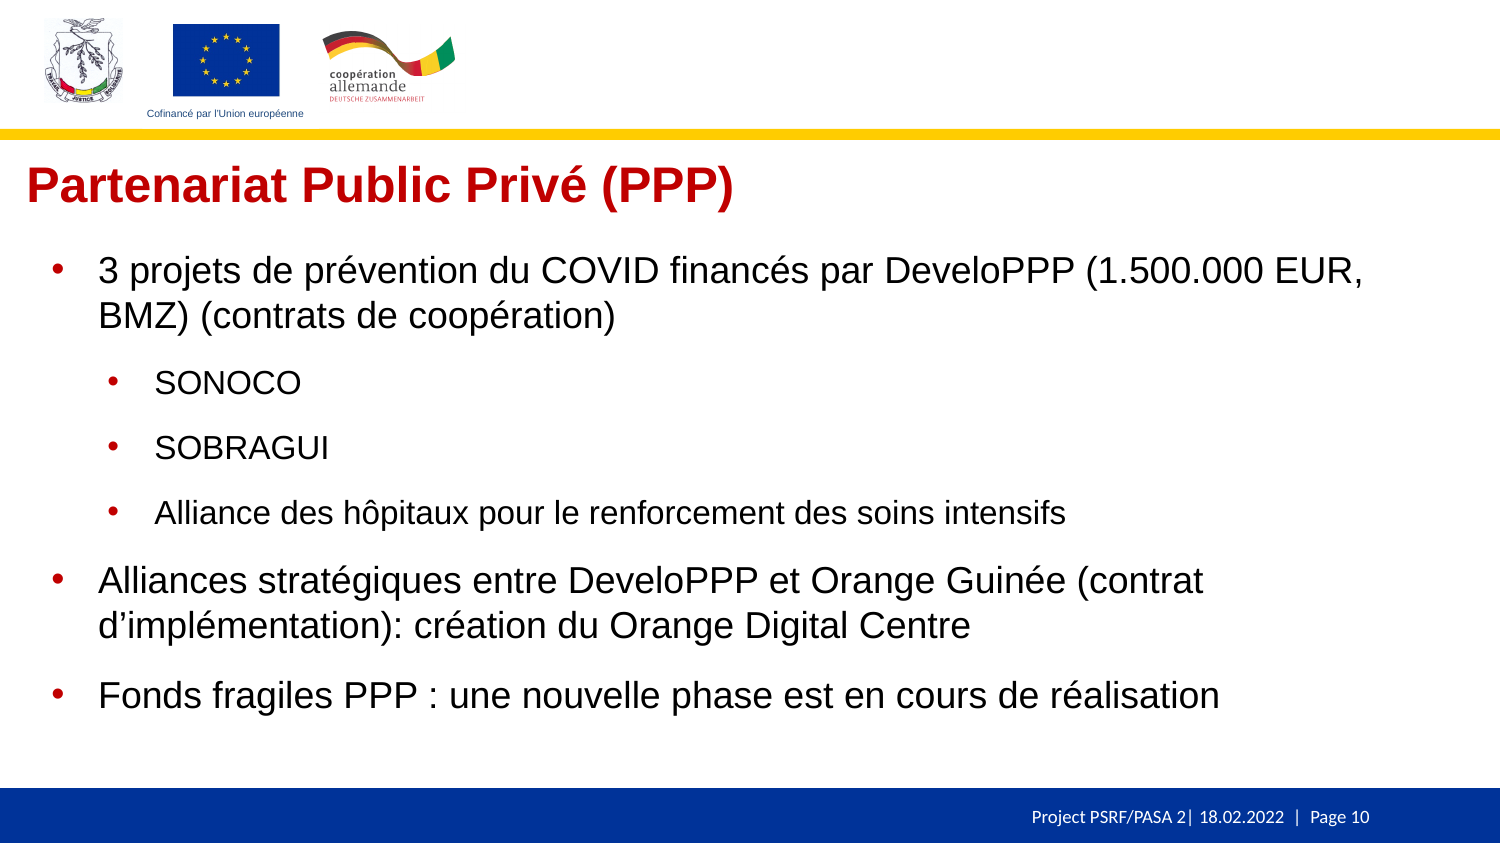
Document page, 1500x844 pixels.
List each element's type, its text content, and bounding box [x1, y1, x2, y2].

picture [171, 24, 281, 97]
picture [44, 18, 123, 103]
picture [318, 24, 466, 113]
text_box 3 projets de prévention du COVID financés par DeveloPPP (1.500.000 EUR, BMZ) (contrats de coopération) SONOCO SOBRAGUI Alliance des hôpitaux pour le renforcement des soins intensifs Alliances stratégiques entre DeveloPPP et Orange Guinée (contrat d’implémentation): création du Orange Digital Centre Fonds fragiles PPP : une nouvelle phase est en cours de réalisation [36, 238, 1388, 724]
text_box Partenariat Public Privé (PPP) [11, 144, 1500, 220]
